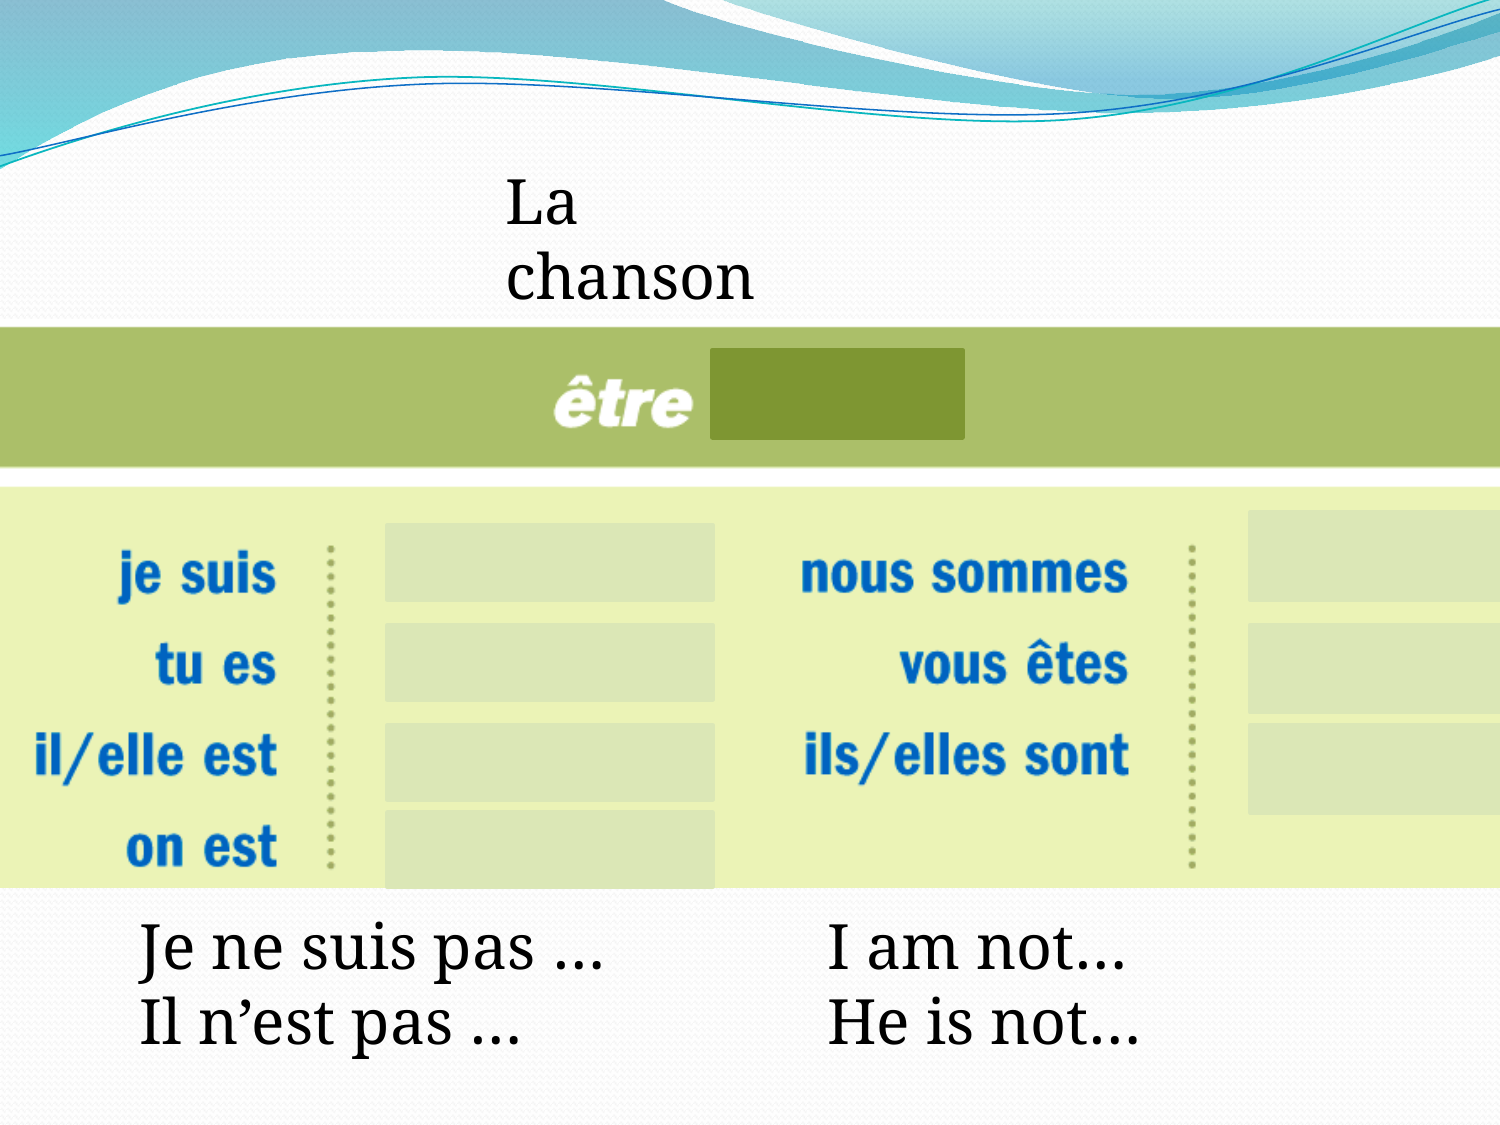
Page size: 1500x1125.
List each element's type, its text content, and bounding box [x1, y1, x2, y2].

picture [0, 319, 1500, 888]
text_box I am not… He is not… [812, 901, 1175, 1065]
text_box La chanson [490, 154, 838, 318]
text_box Je ne suis pas … Il n’est pas … [125, 901, 625, 1065]
